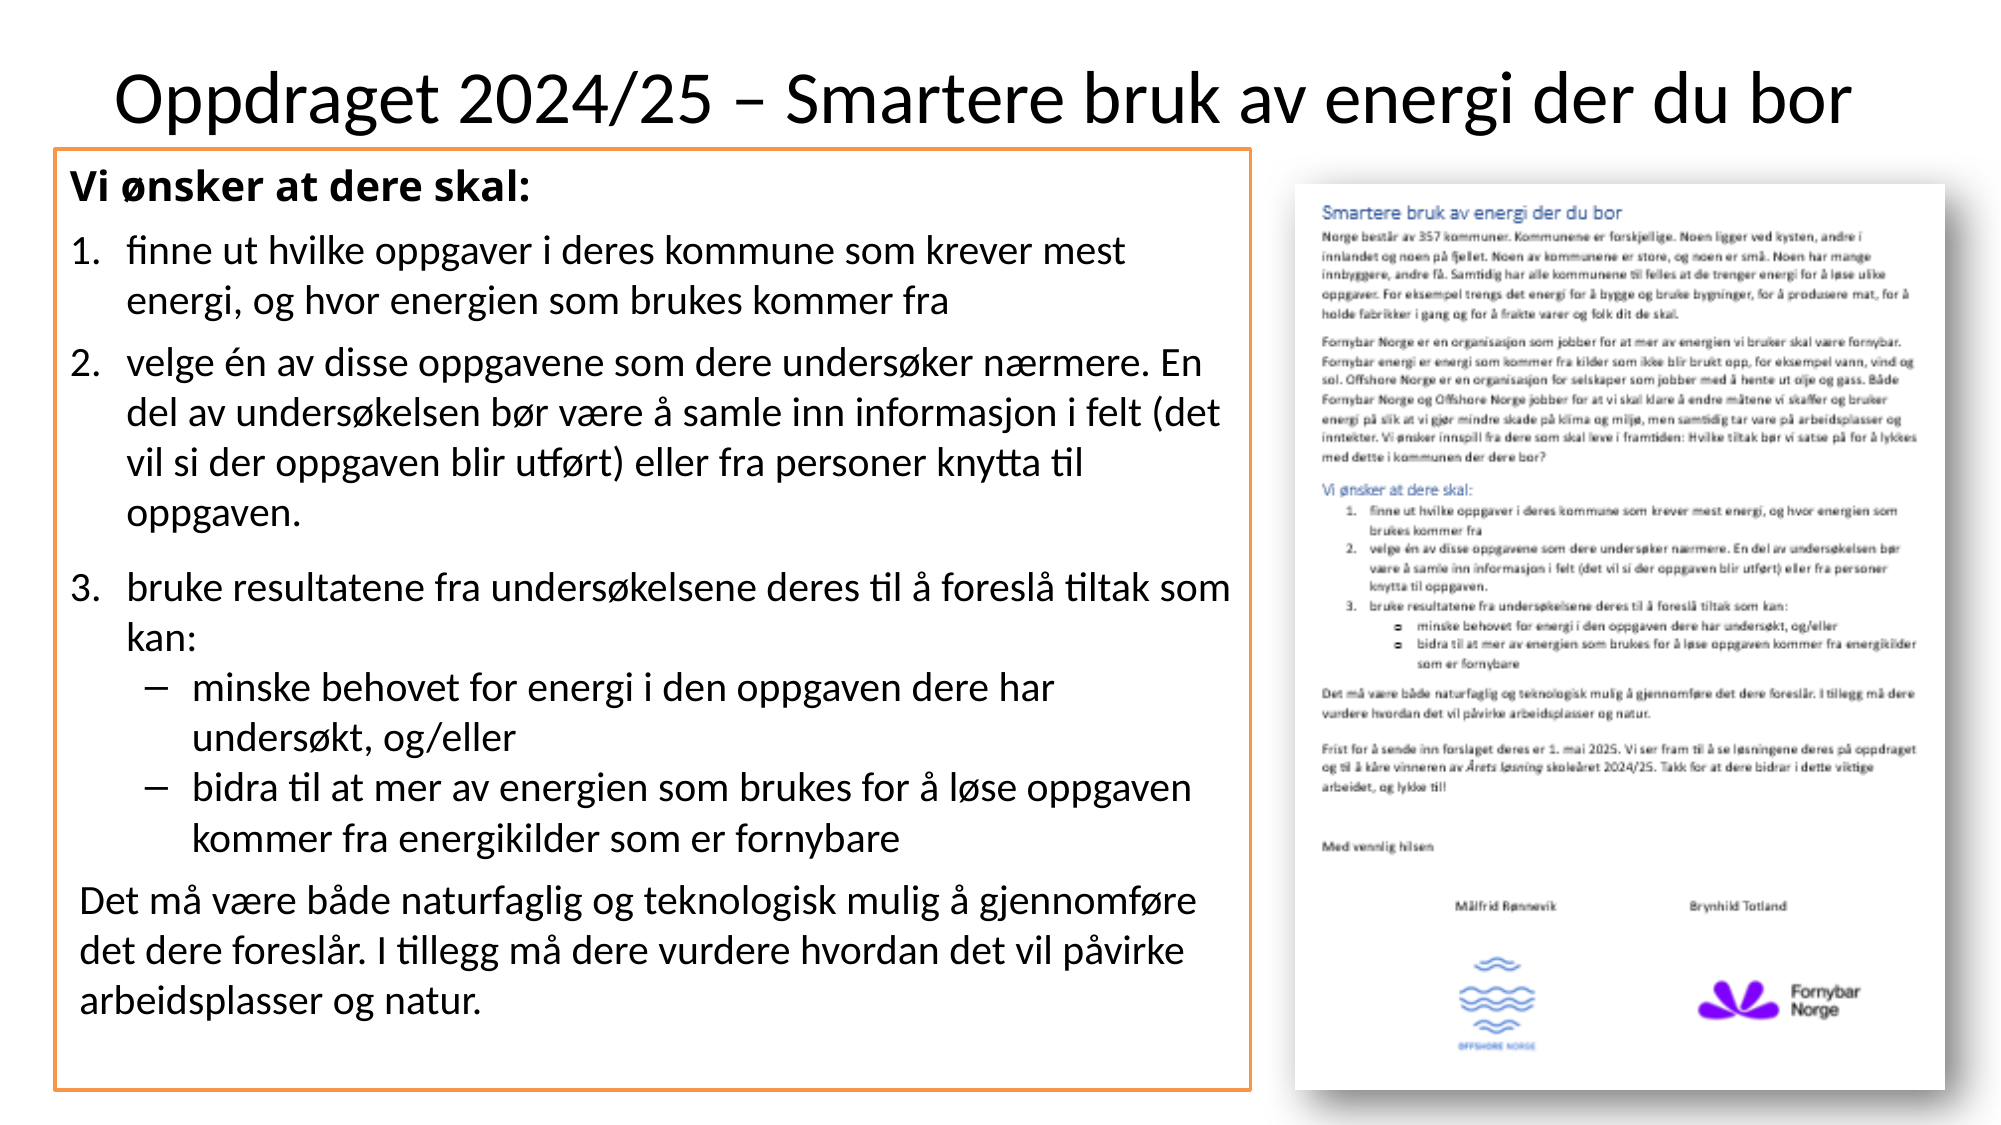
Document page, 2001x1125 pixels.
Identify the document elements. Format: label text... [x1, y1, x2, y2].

title Oppdraget 2024/25 – Smartere bruk av energi der du bor [99, 0, 1900, 188]
picture [1295, 183, 1946, 1091]
list Vi ønsker at dere skal: finne ut hvilke oppgaver i deres kommune som krever mest energi, og hvor energien som brukes kommer fra velge én av disse oppgavene som dere undersøker nærmere. En del av undersøkelsen bør være å samle inn informasjon i felt (det vil si der oppgaven blir utført) eller fra personer knytta til oppgaven. bruke resultatene fra undersøkelsene deres til å foreslå tiltak som kan: minske behovet for energi i den oppgaven dere har undersøkt, og/eller bidra til at mer av energien som brukes for å løse oppgaven kommer fra energikilder som er fornybare Det må være både naturfaglig og teknologisk mulig å gjennomføre det dere foreslår. I tillegg må dere vurdere hvordan det vil påvirke arbeidsplasser og natur. [55, 149, 1251, 1090]
